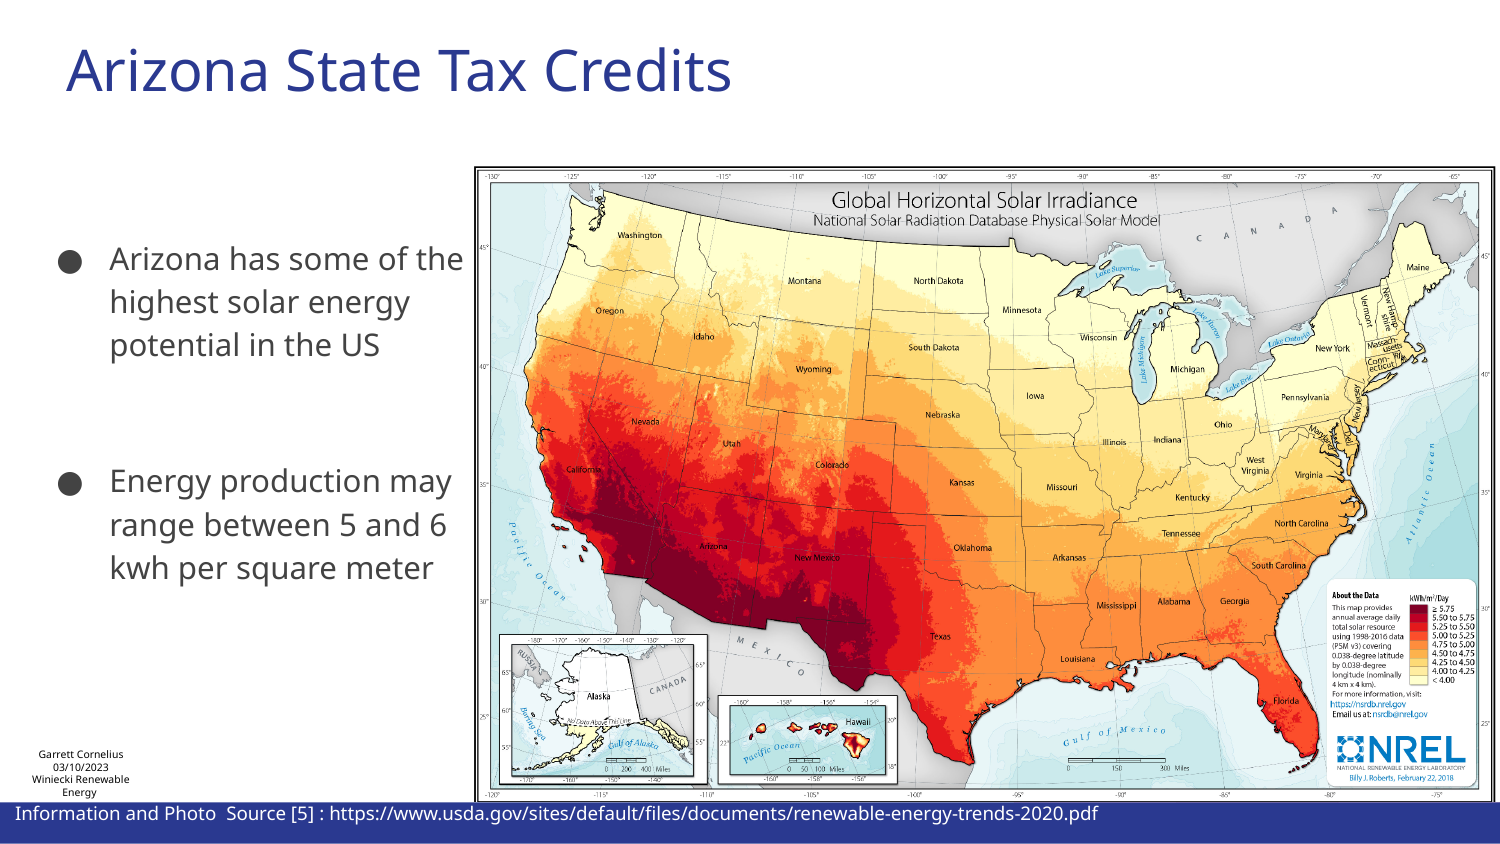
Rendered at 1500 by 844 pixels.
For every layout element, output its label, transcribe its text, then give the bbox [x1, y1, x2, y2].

picture [472, 140, 1500, 802]
text_box Garrett Cornelius 03/10/2023 Winiecki Renewable Energy [0, 733, 163, 814]
text_box Information and Photo Source [5] : https://www.usda.gov/sites/default/files/documents/renewable-energy-trends-2020.pdf [0, 790, 1304, 836]
title Arizona State Tax Credits [51, 19, 770, 120]
list Arizona has some of the highest solar energy potential in the US Energy production may range between 5 and 6 kwh per square meter [19, 218, 467, 790]
